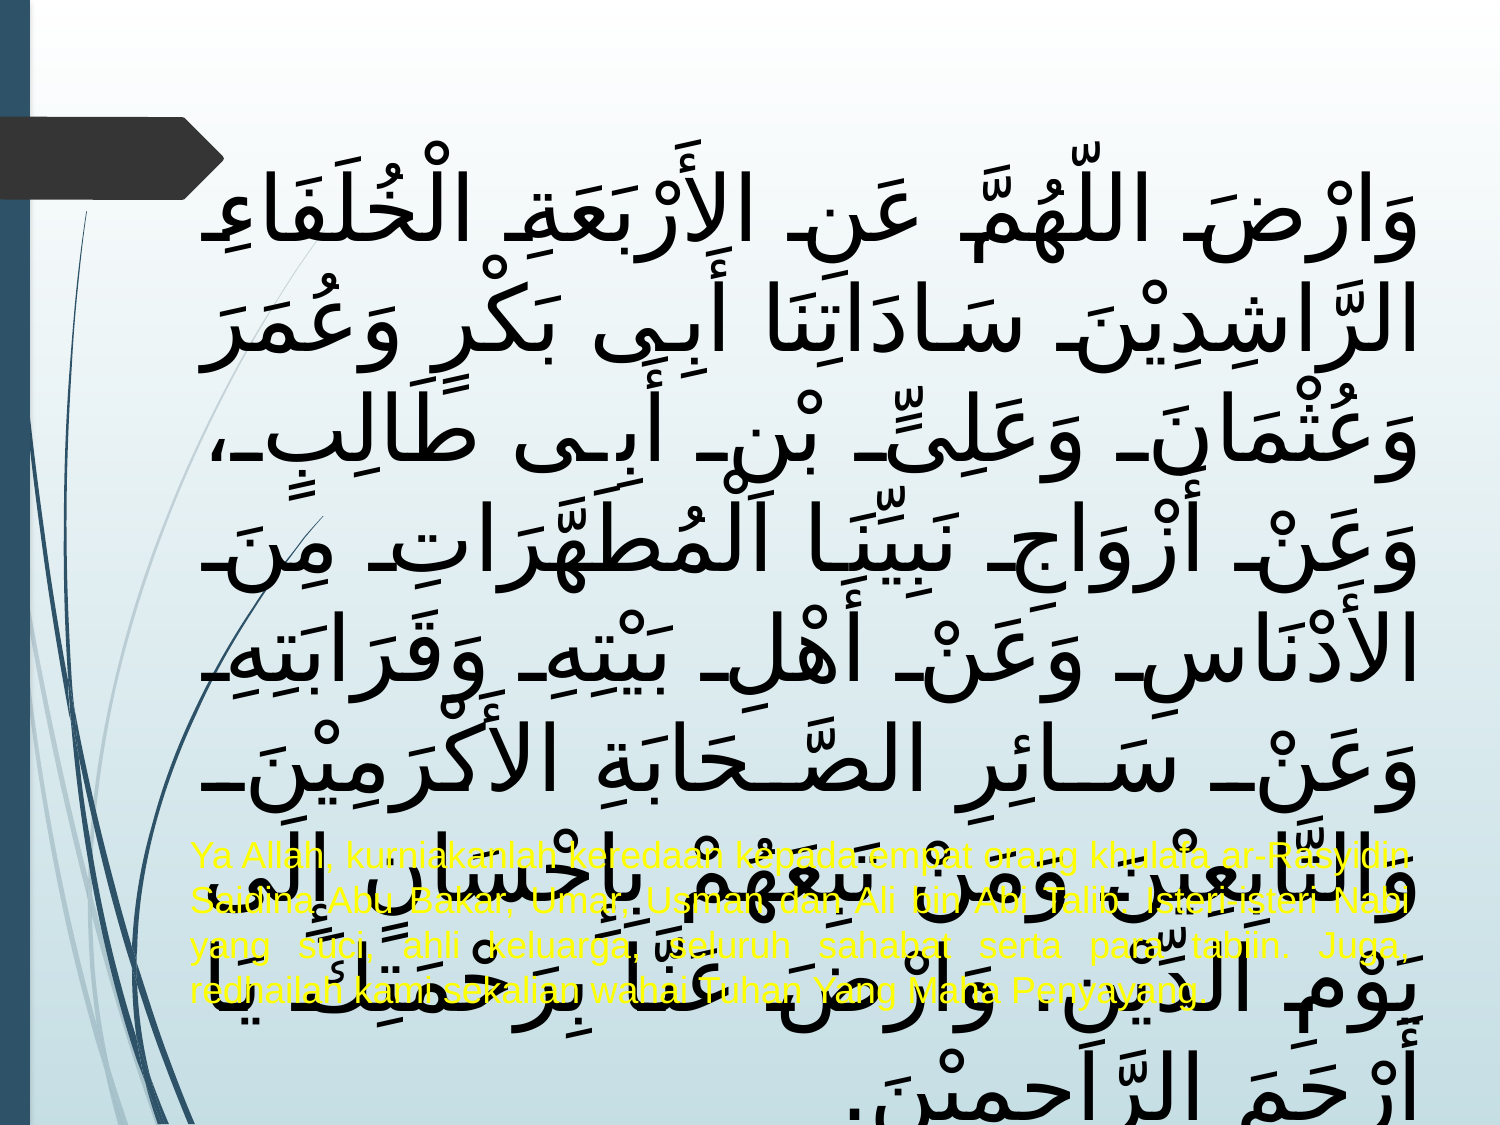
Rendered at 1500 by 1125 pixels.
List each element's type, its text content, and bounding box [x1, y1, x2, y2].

text_box Ya Allah, kurniakanlah keredaan kepada empat orang khulafa ar-Rasyidin Saidina Abu Bakar, Umar, Usman dan Ali bin Abi Talib. Isteri-isteri Nabi yang suci, ahli keluarga, seluruh sahabat serta para tabiin. Juga, redhailah kami sekalian wahai Tuhan Yang Maha Penyayang. [174, 823, 1425, 1019]
text_box وَارْضَ اللّهُمَّ عَنِ الأَرْبَعَةِ الْخُلَفَاءِ الرَّاشِدِيْنَ سَادَاتِنَا أَبِى بَكْرٍ وَعُمَرَ وَعُثْمَانَ وَعَلِىٍّ بْنِ أَبِى طَالِبٍ، وَعَنْ أَزْوَاجِ نَبِيِّنَا الْمُطَهَّرَاتِ مِنَ الأَدْنَاسِ وَعَنْ أَهْلِ بَيْتِهِ وَقَرَابَتِهِ وَعَنْ سَائِرِ الصَّحَابَةِ الأَكْرَمِيْنَ وَالتَّابِعِيْنَ وَمَنْ تَبِعَهُمْ بِإِحْسَانٍ إِلَى يَوْمِ الدِّيْنِ. وَارْضَ عَنَّا بِرَحْمَتِكَ يَا أَرْحَمَ الرَّاحِمِيْنَ. [187, 142, 1438, 1125]
